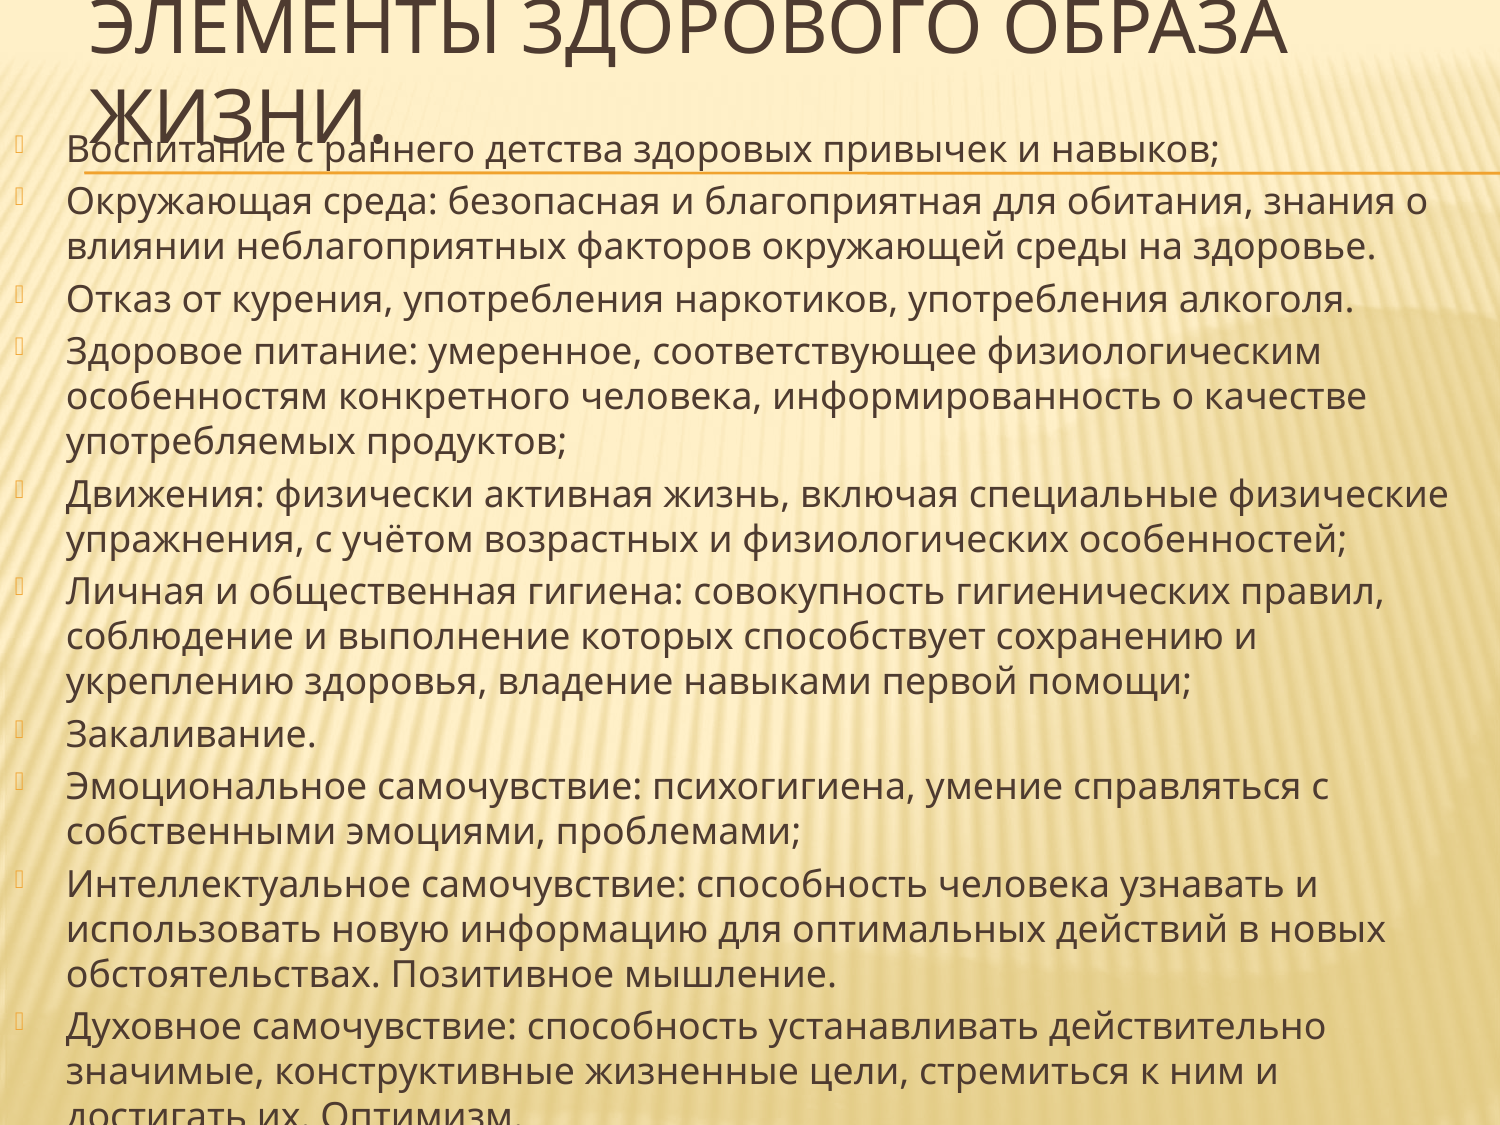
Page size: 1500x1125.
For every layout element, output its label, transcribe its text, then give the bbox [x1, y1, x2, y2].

list Воспитание с раннего детства здоровых привычек и навыков; Окружающая среда: безопасная и благоприятная для обитания, знания о влиянии неблагоприятных факторов окружающей среды на здоровье. Отказ от курения, употребления наркотиков, употребления алкоголя. Здоровое питание: умеренное, соответствующее физиологическим особенностям конкретного человека, информированность о качестве употребляемых продуктов; Движения: физически активная жизнь, включая специальные физические упражнения, с учётом возрастных и физиологических особенностей; Личная и общественная гигиена: совокупность гигиенических правил, соблюдение и выполнение которых способствует сохранению и укреплению здоровья, владение навыками первой помощи; Закаливание. Эмоциональное самочувствие: психогигиена, умение справляться с собственными эмоциями, проблемами; Интеллектуальное самочувствие: способность человека узнавать и использовать новую информацию для оптимальных действий в новых обстоятельствах. Позитивное мышление. Духовное самочувствие: способность устанавливать действительно значимые, конструктивные жизненные цели, стремиться к ним и достигать их. Оптимизм. [0, 117, 1475, 1125]
title Элементы здорового образа жизни. [75, 0, 1500, 138]
